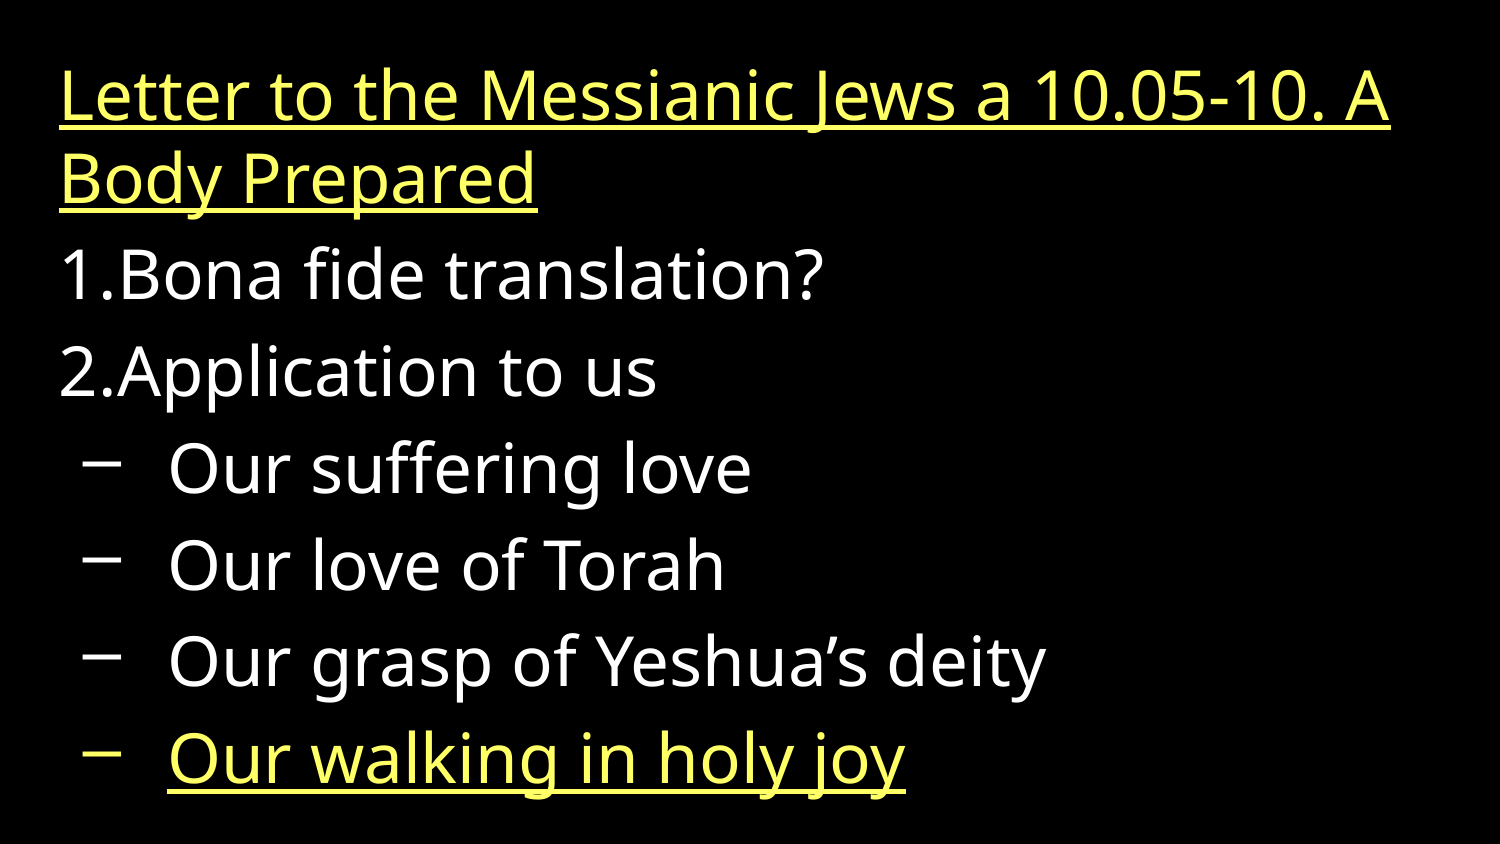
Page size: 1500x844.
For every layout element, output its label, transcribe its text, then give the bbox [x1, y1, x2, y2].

list Letter to the Messianic Jews a 10.05-10. A Body Prepared Bona fide translation? Application to us Our suffering love Our love of Torah Our grasp of Yeshua’s deity Our walking in holy joy [50, 46, 1425, 810]
